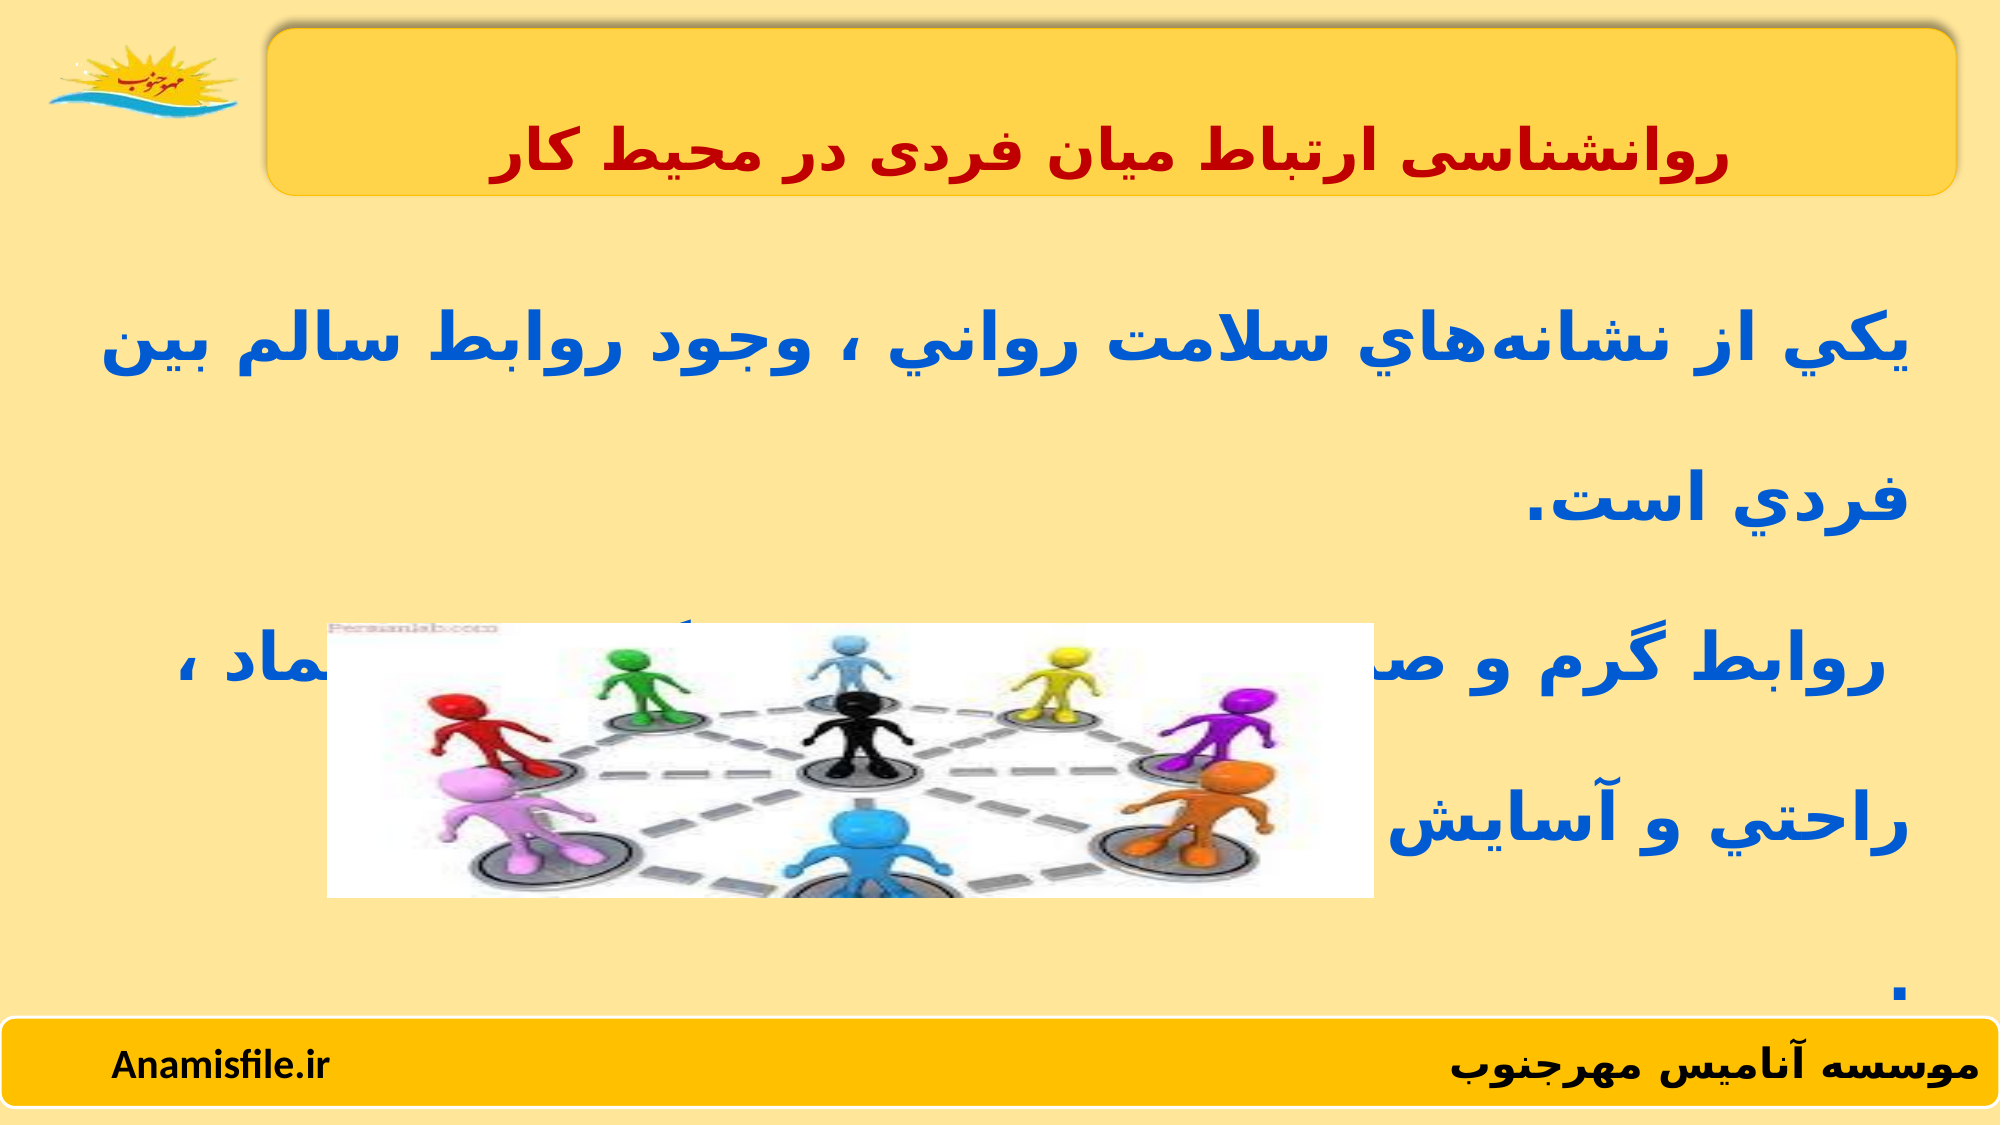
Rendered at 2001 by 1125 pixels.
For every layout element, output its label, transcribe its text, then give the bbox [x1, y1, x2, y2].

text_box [140, 162, 621, 502]
text_box يكي از نشانه‌هاي سلامت رواني ، وجود روابط سالم بين فردي است. روابط گرم و صميمي با انسان‌هاي ديگر منبع اعتماد ، راحتي و آسايش هر كدام از ماست. . [22, 196, 1940, 972]
picture [327, 623, 1374, 898]
picture [9, 0, 271, 233]
text_box روانشناسی ارتباط میان فردی در محیط کار [271, 28, 1957, 196]
text_box موسسه آنامیس مهرجنوب Anamisfile.ir [0, 1015, 2000, 1110]
